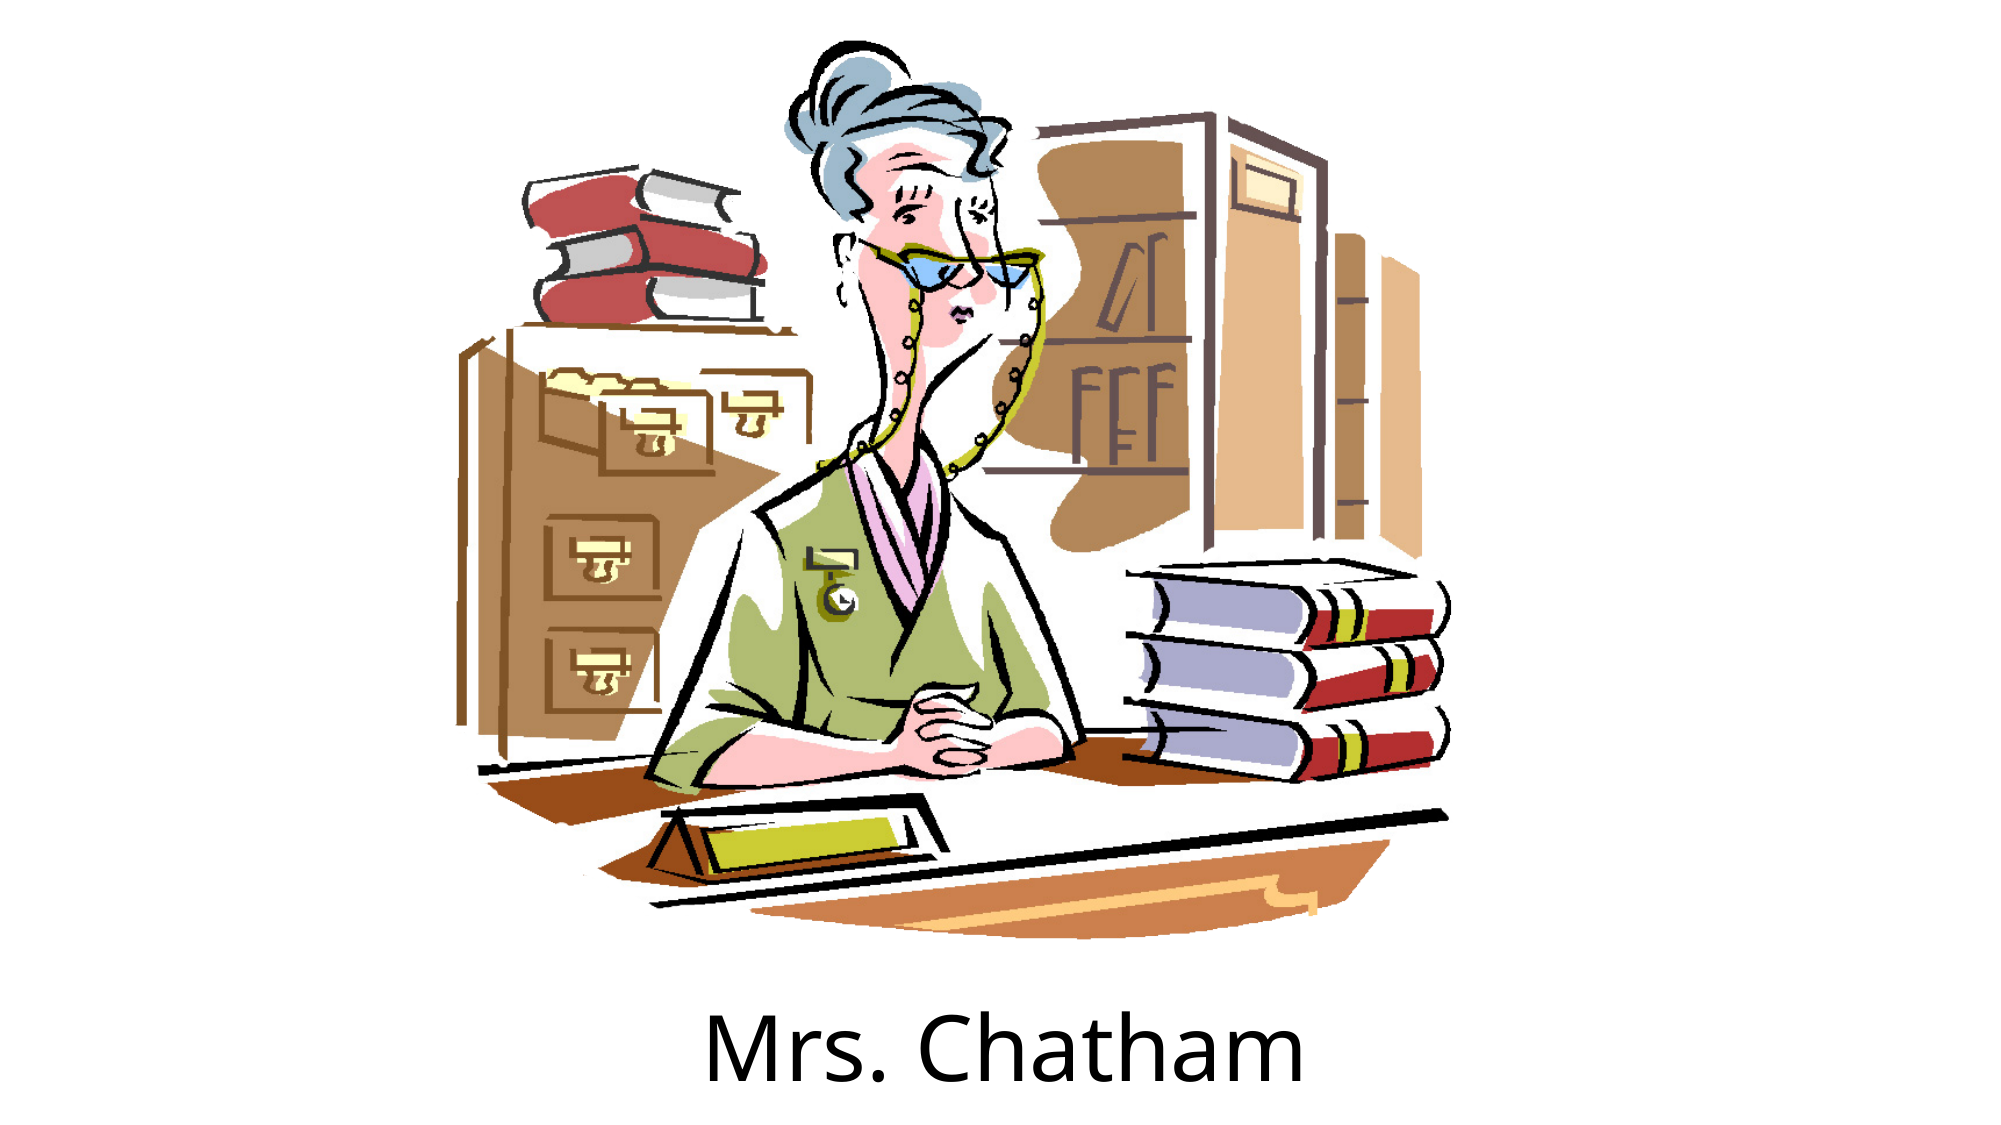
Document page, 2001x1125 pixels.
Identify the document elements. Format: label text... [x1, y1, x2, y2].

picture [439, 0, 1486, 1013]
text_box Mrs. Chatham [591, 1013, 1443, 1107]
